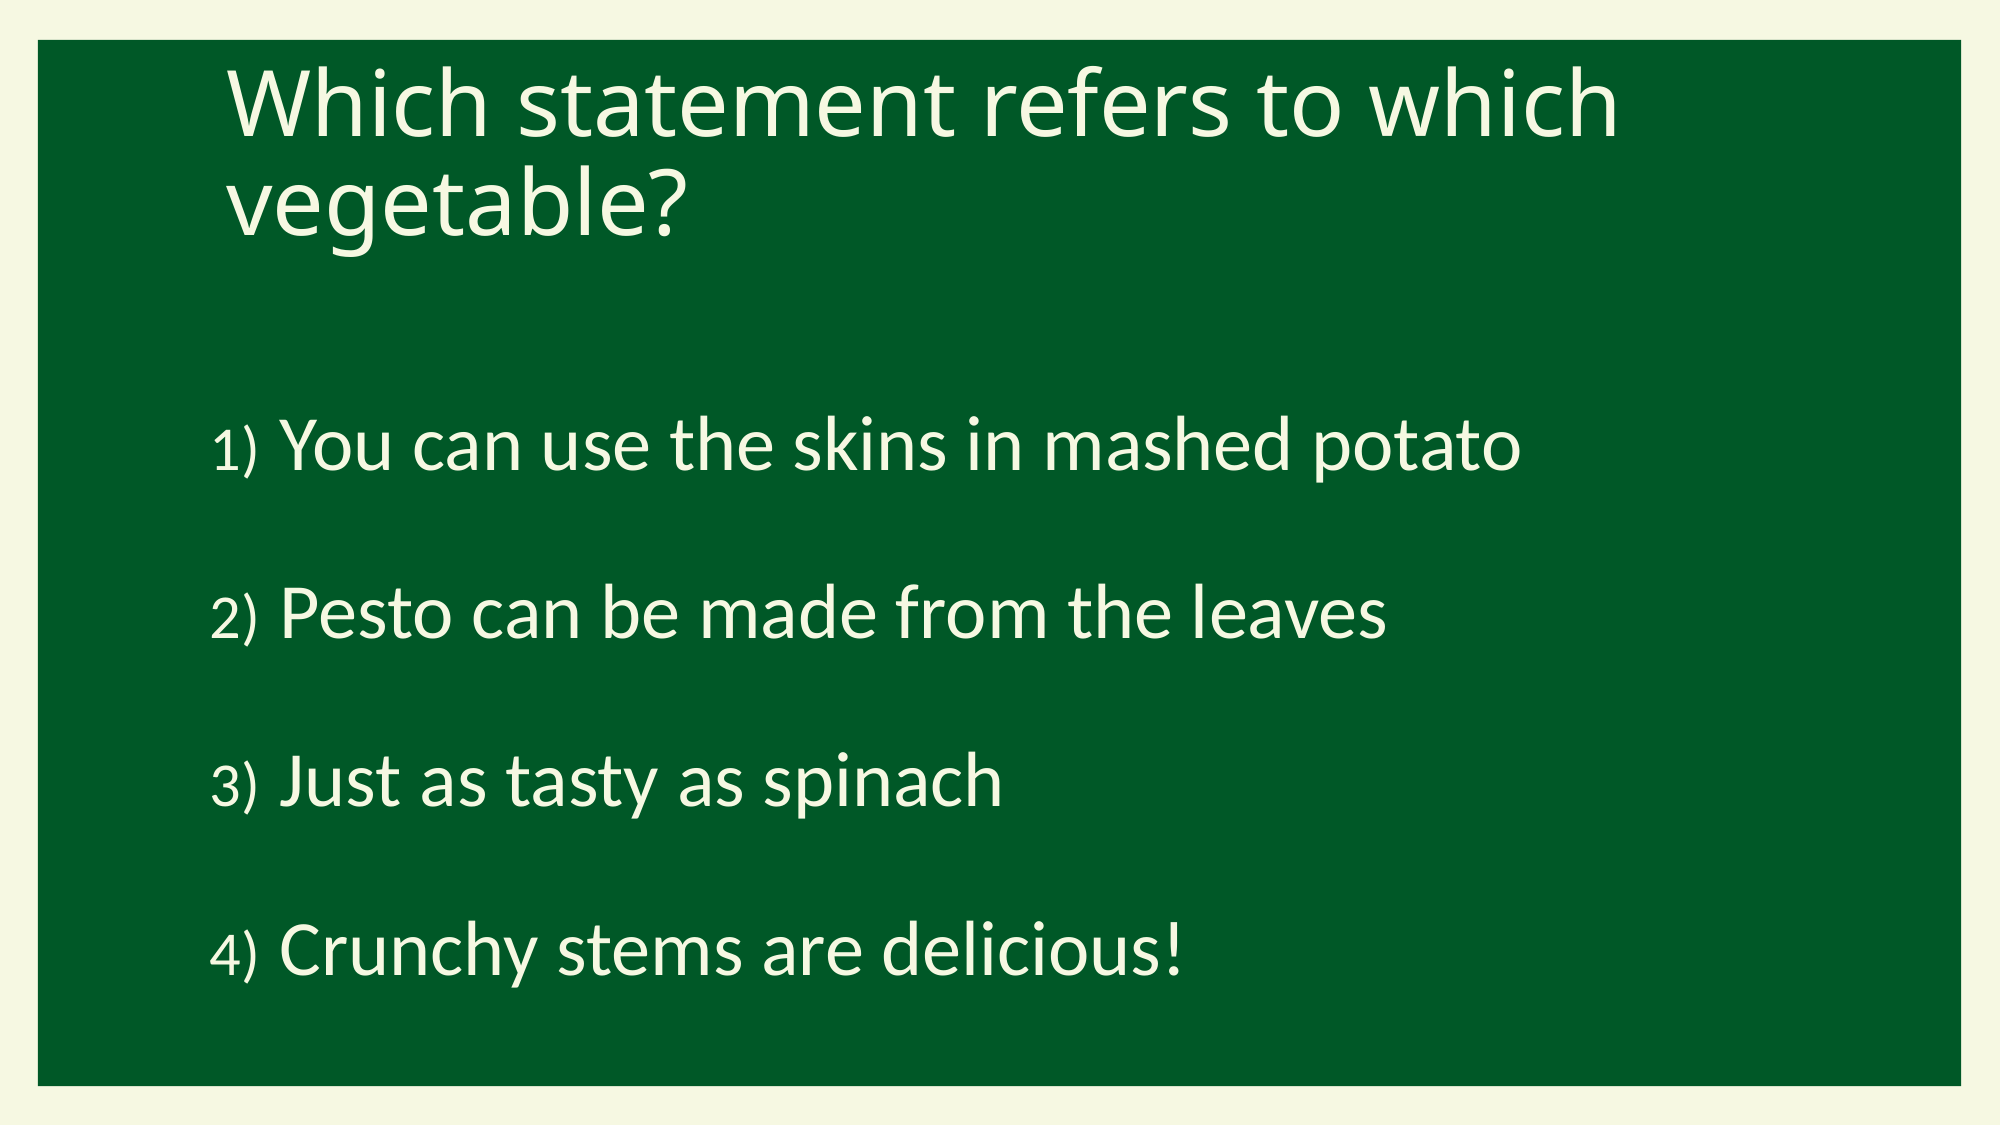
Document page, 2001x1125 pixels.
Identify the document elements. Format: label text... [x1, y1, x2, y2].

title Which statement refers to which vegetable? [211, 44, 1832, 268]
list You can use the skins in mashed potato Pesto can be made from the leaves Just as tasty as spinach Crunchy stems are delicious! [187, 337, 1808, 1000]
